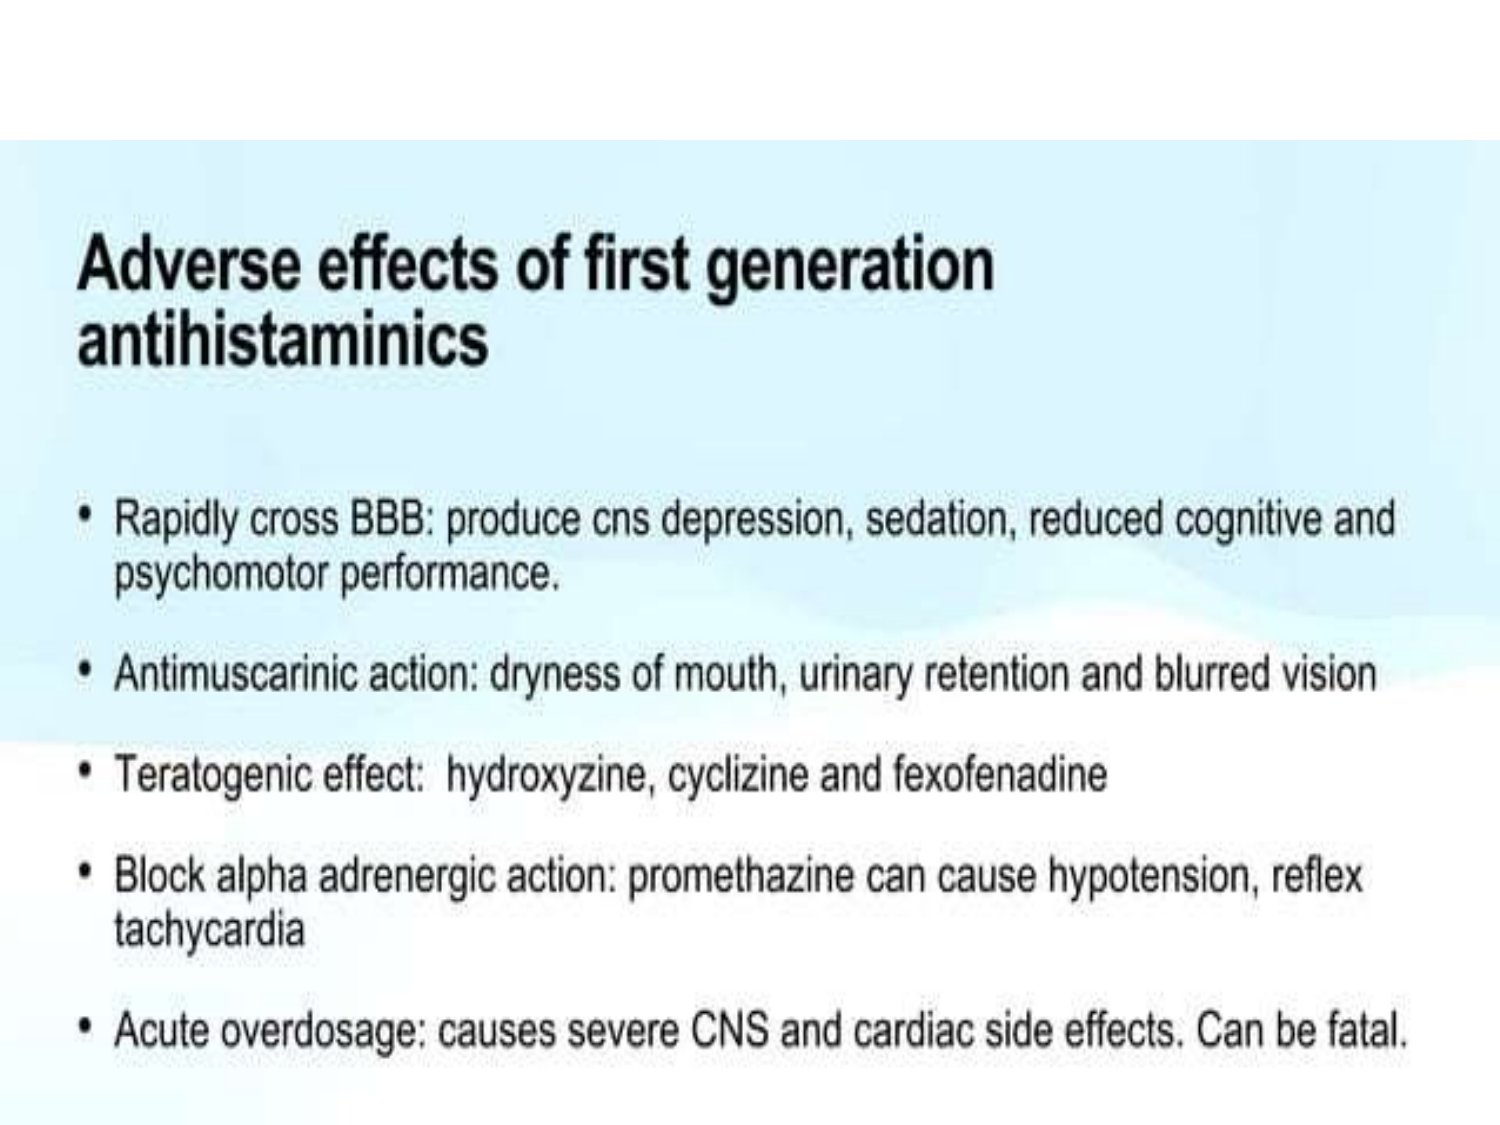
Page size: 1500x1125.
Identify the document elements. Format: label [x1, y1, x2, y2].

picture [0, 139, 1500, 1125]
